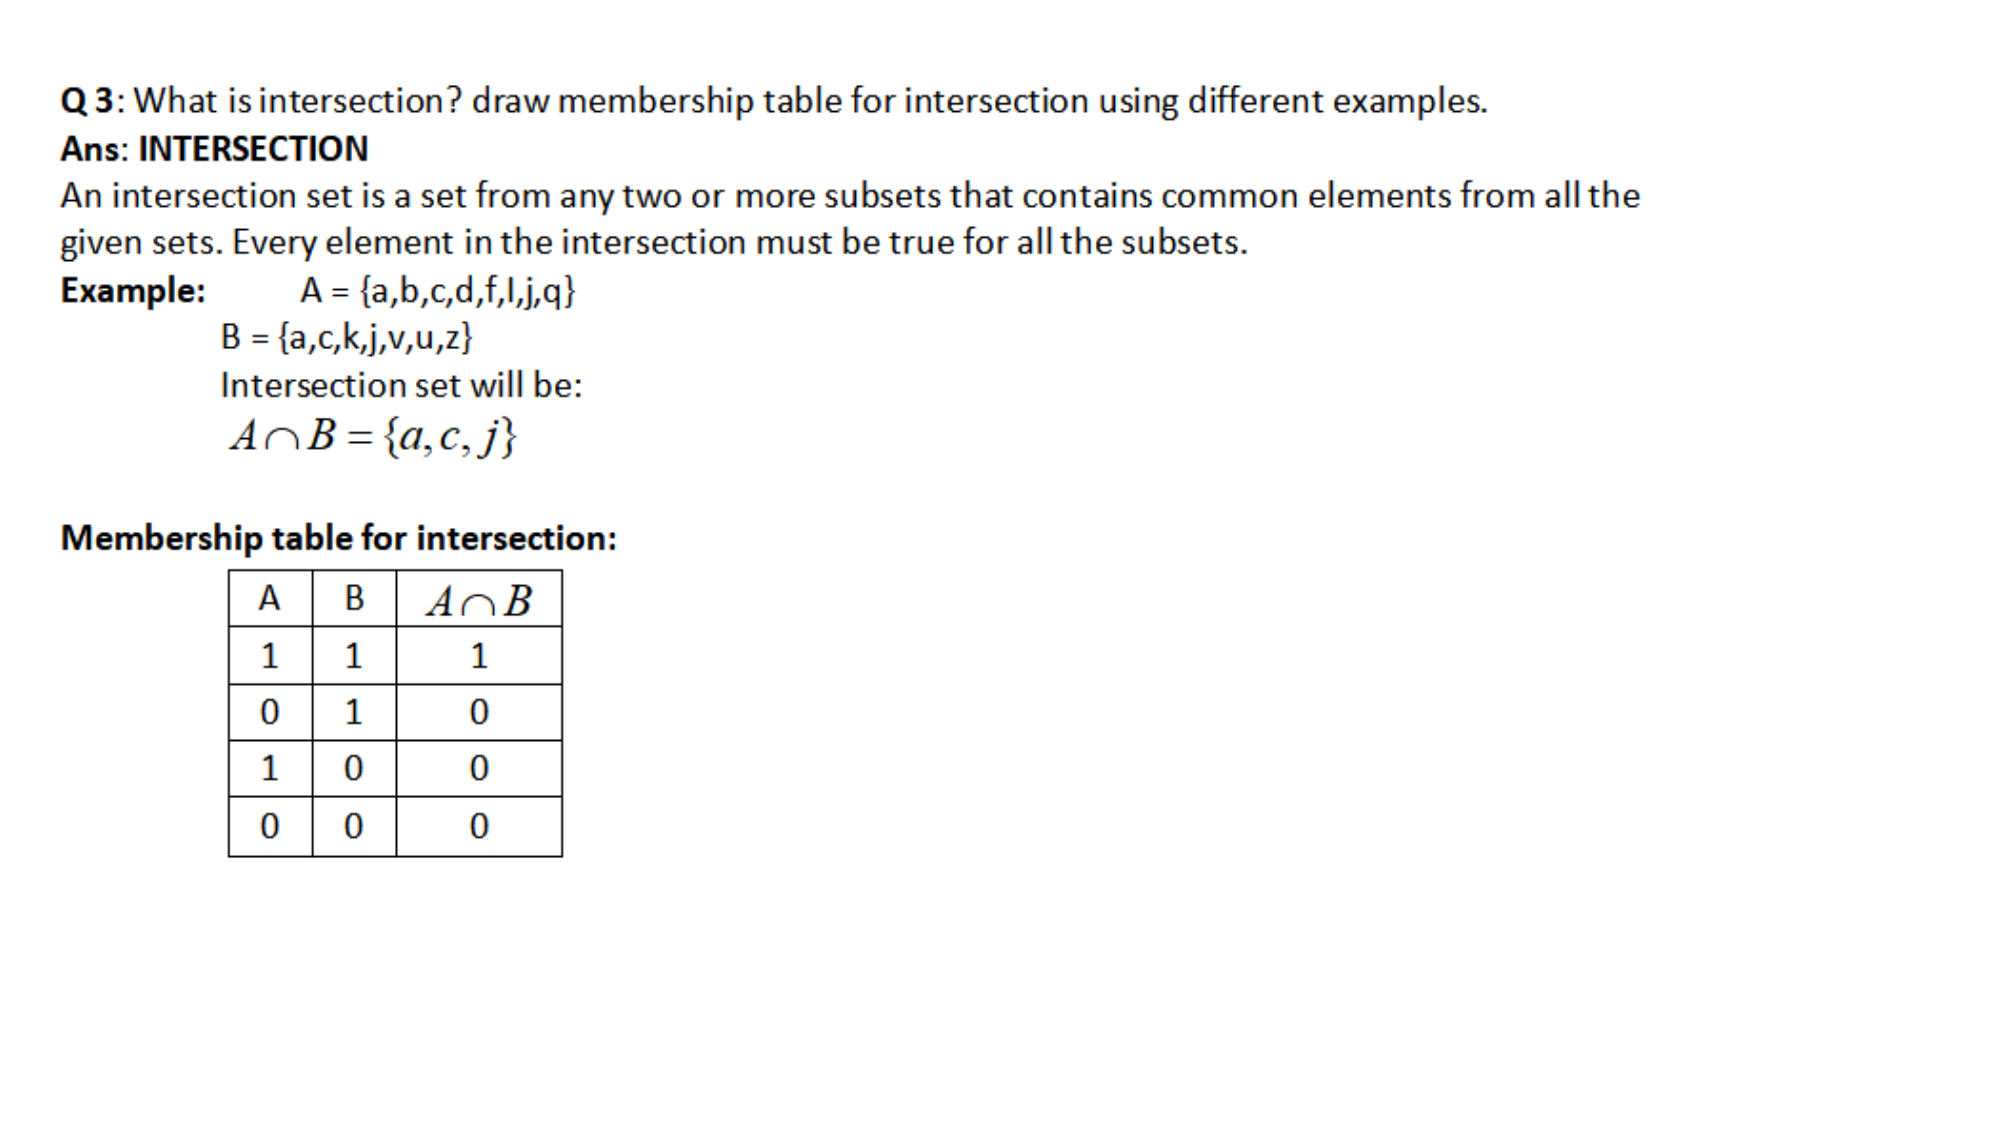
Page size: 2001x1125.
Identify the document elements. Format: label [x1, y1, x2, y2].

picture [36, 82, 1672, 889]
